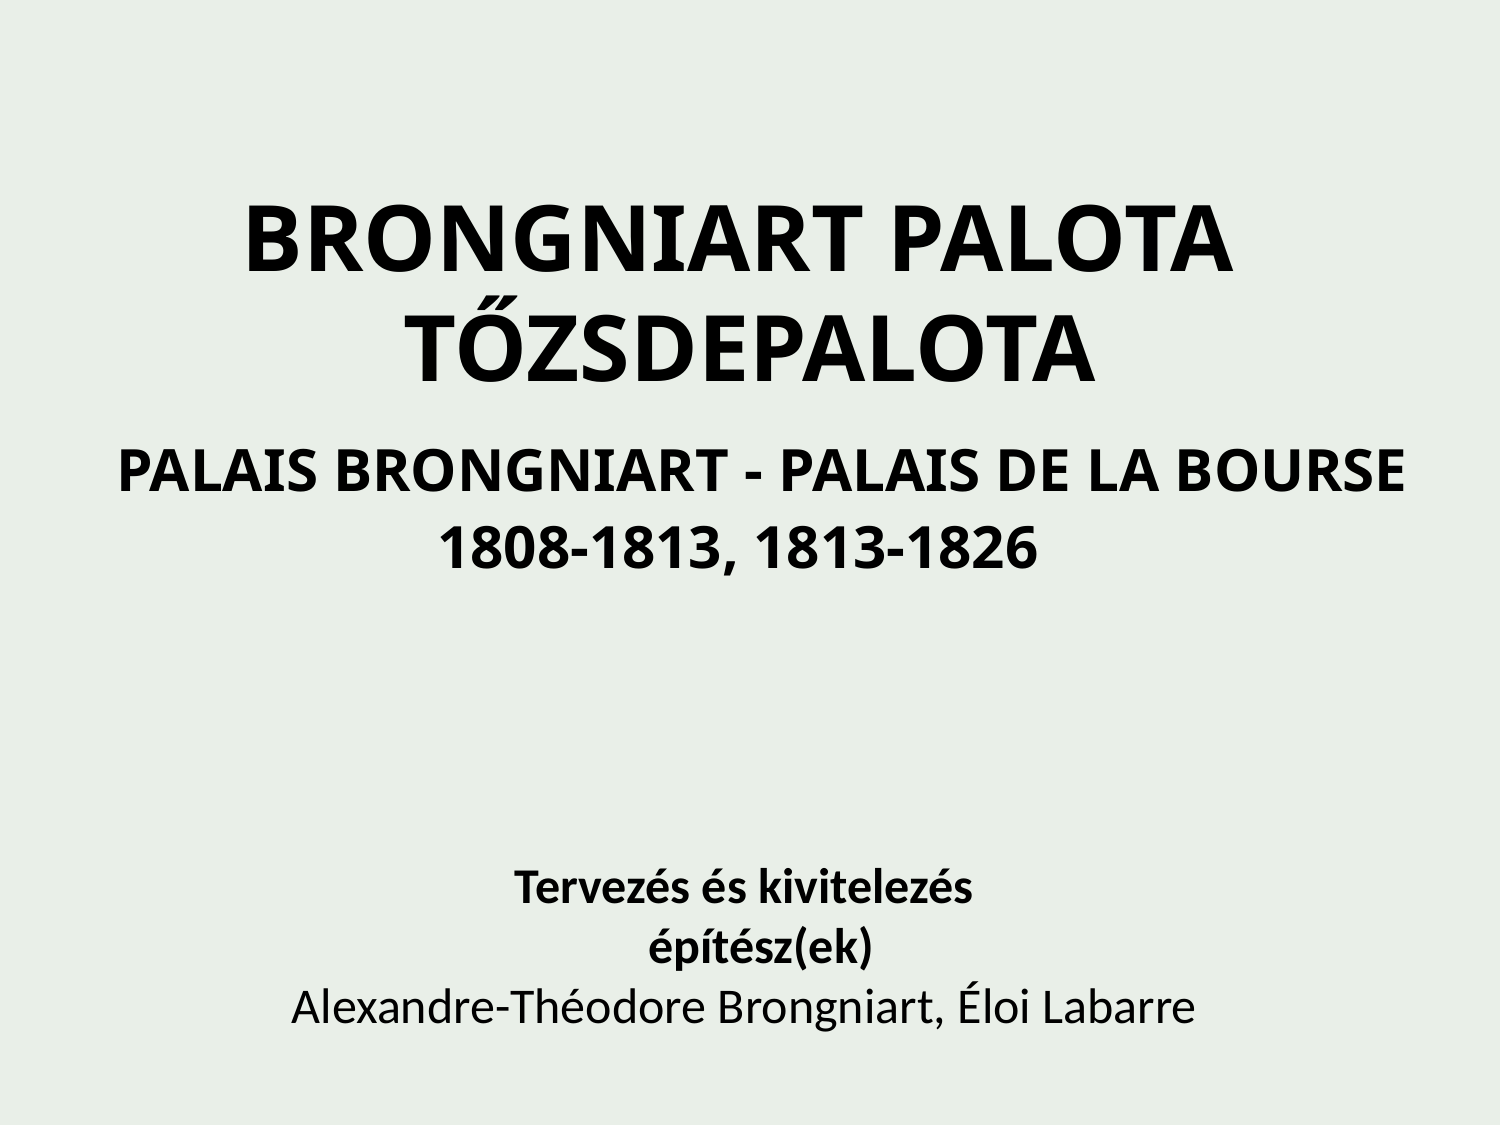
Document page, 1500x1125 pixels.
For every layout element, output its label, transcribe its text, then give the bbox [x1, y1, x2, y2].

text_box BRONGNIART PALOTA TŐZSDEPALOTA PALAIS BRONGNIART - PALAIS DE LA BOURSE 1808-1813, 1813-1826 [0, 172, 1500, 588]
text_box Tervezés és kivitelezés építész(ek) Alexandre-Théodore Brongniart, Éloi Labarre [47, 845, 1453, 1041]
